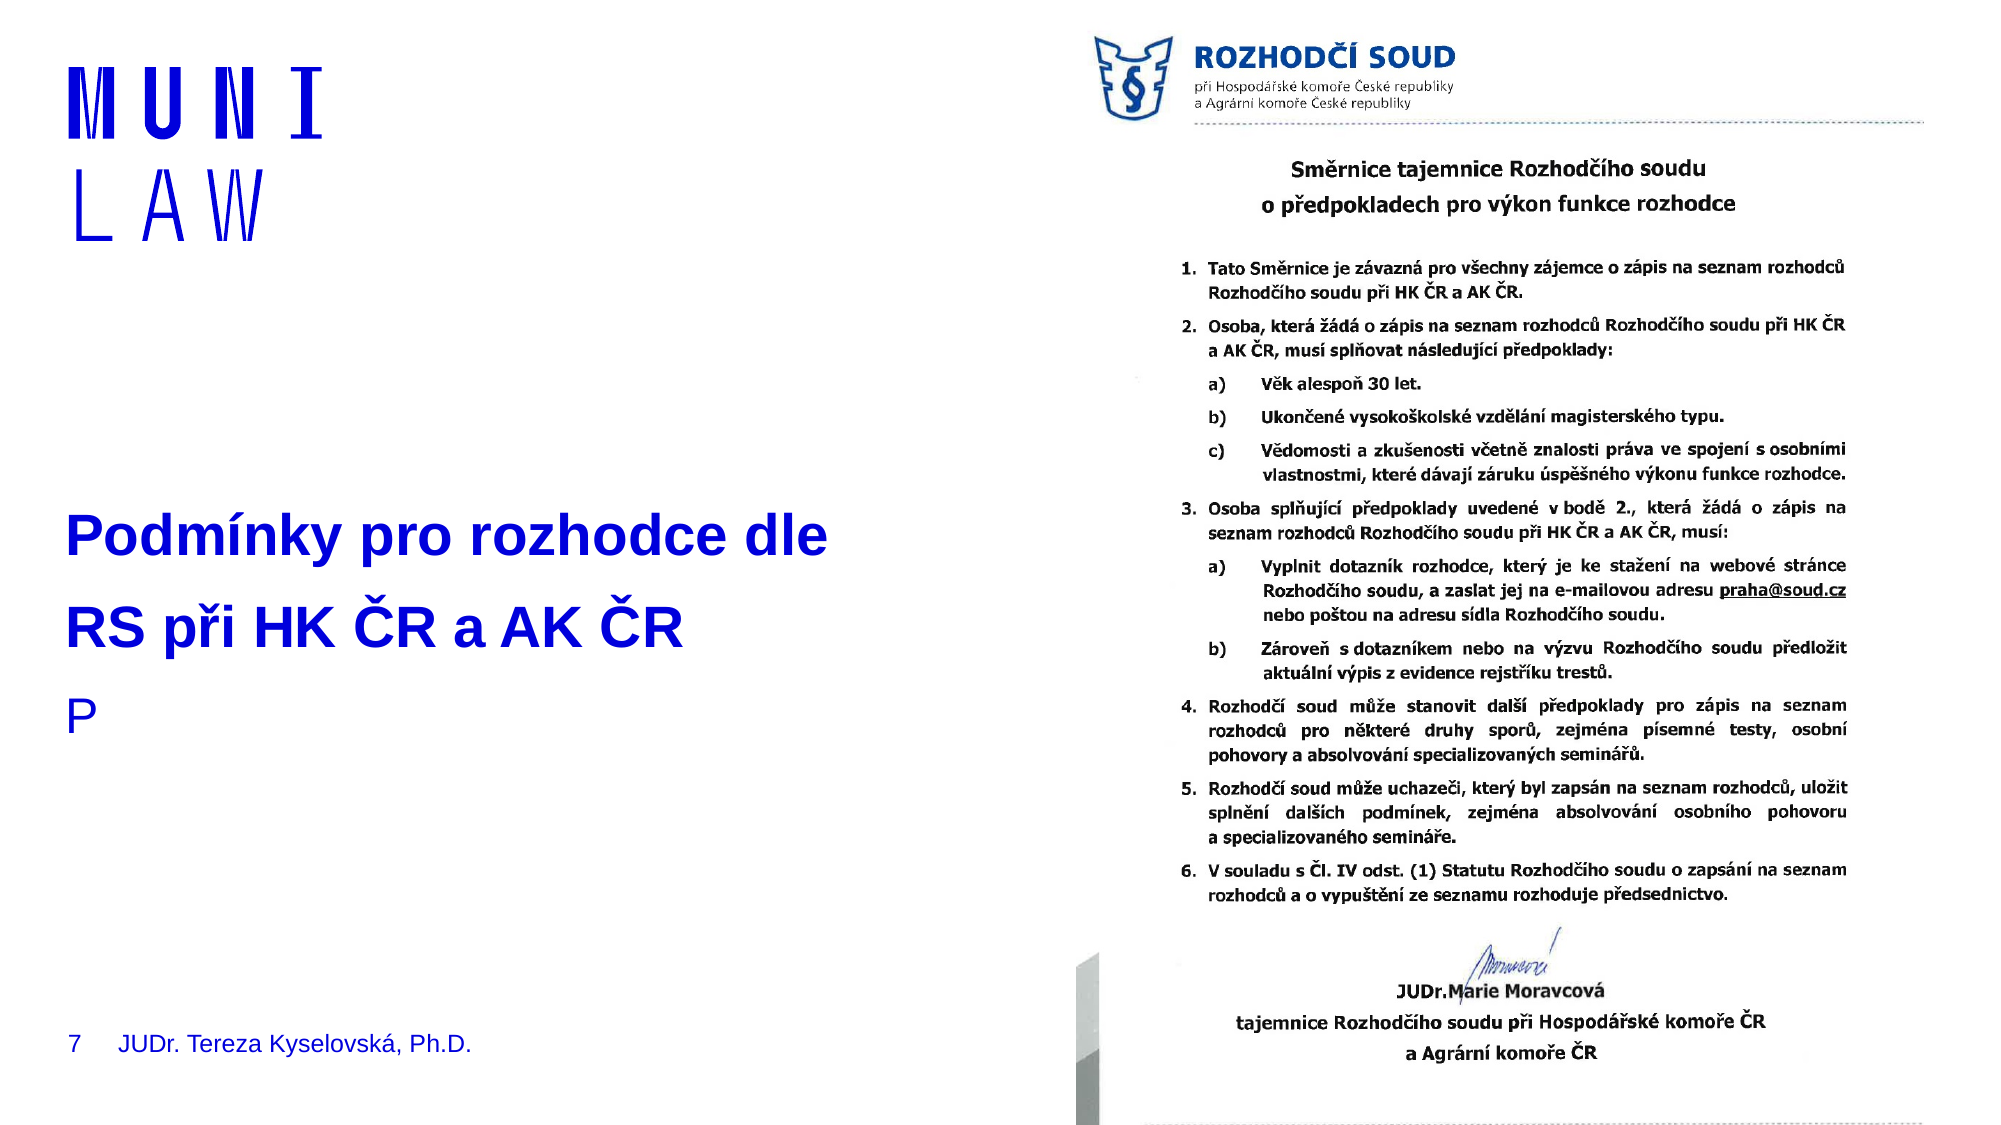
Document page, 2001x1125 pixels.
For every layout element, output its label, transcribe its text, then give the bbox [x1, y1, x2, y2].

slide_number 7 [67, 1021, 110, 1063]
picture [1076, 0, 1924, 1125]
title Podmínky pro rozhodce dle RS při HK ČR a AK ČR [65, 475, 926, 668]
subtitle P [65, 675, 926, 790]
footer JUDr. Tereza Kyselovská, Ph.D. [118, 1021, 926, 1063]
